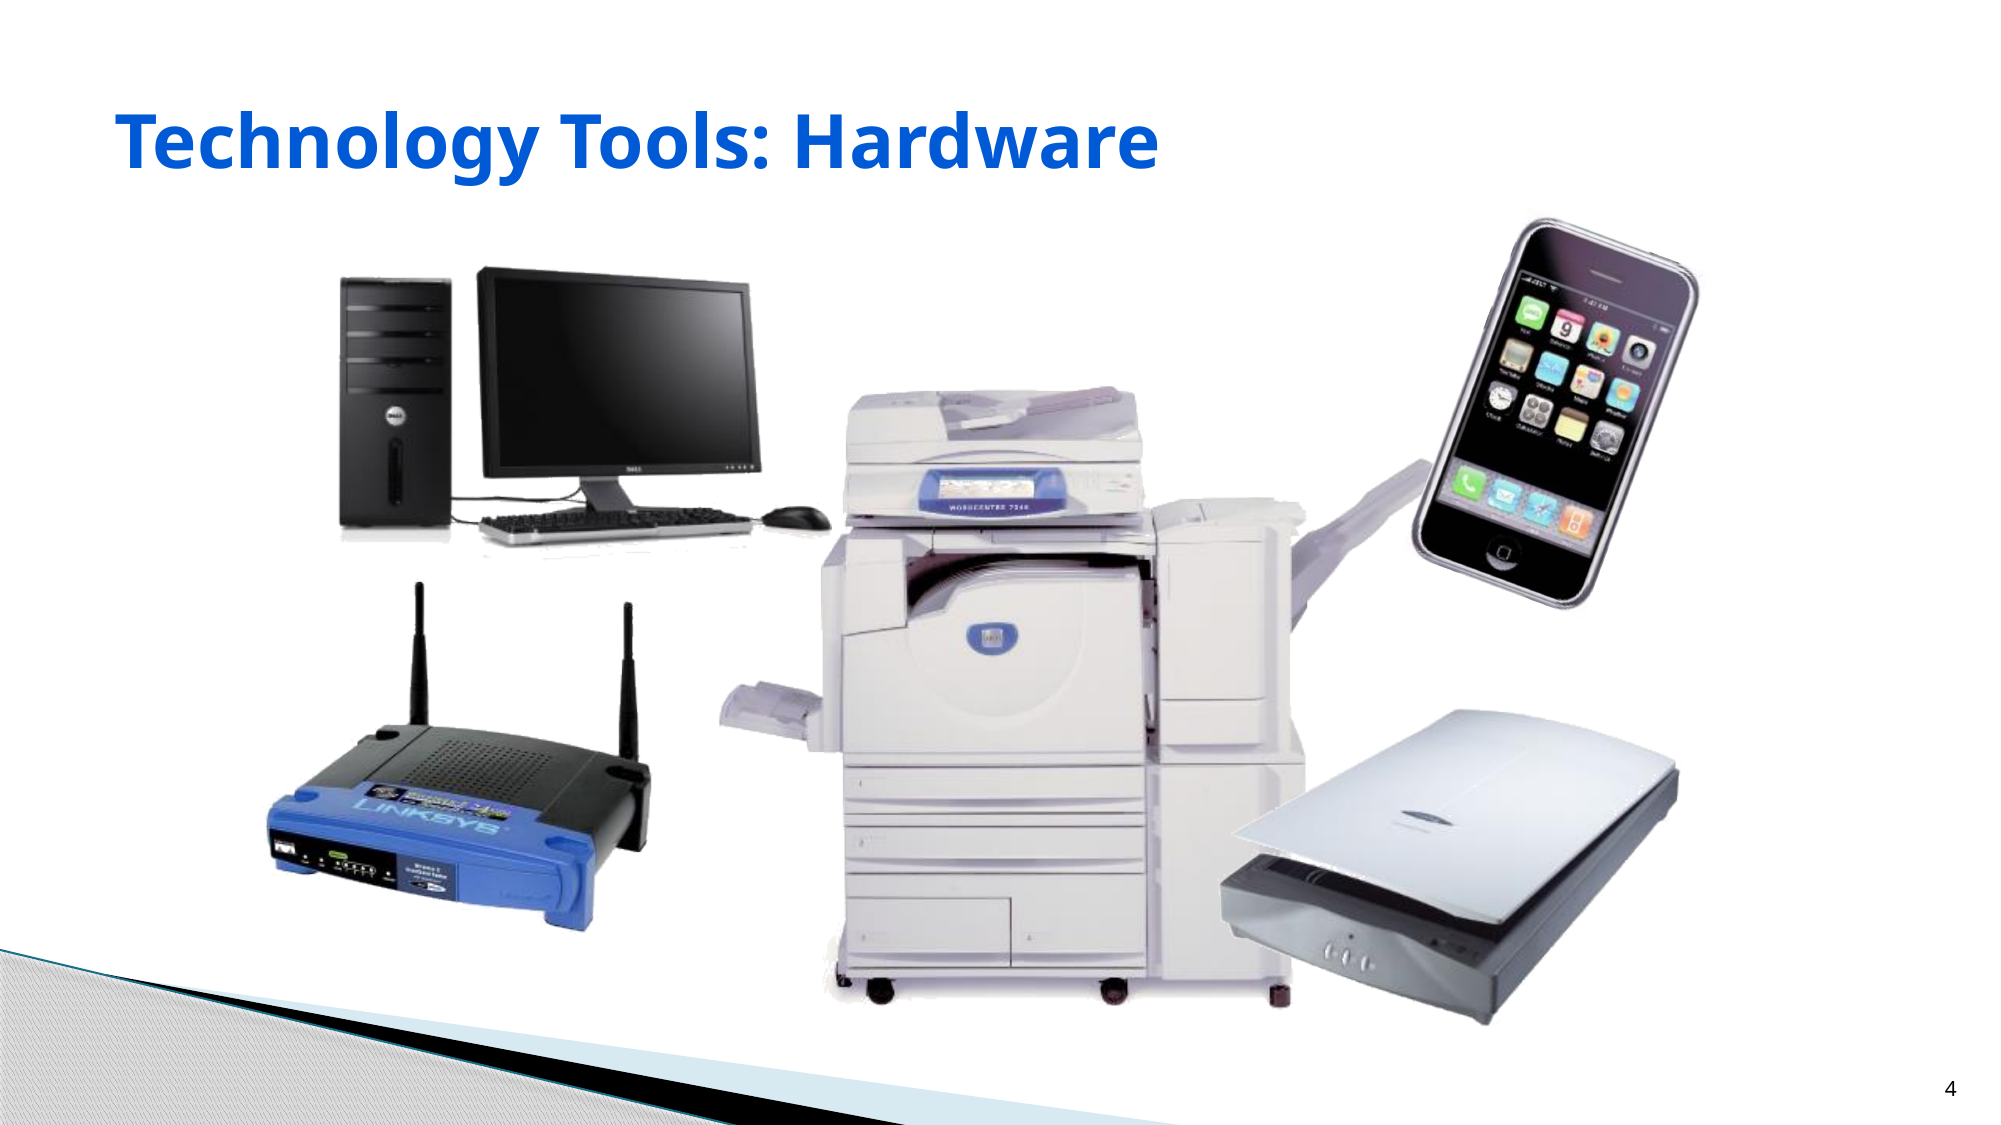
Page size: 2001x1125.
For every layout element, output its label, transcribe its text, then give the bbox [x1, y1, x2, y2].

title Technology Tools: Hardware [99, 45, 1900, 233]
picture [262, 574, 658, 936]
picture [337, 208, 1709, 1032]
slide_number 4 [1891, 1051, 1972, 1112]
